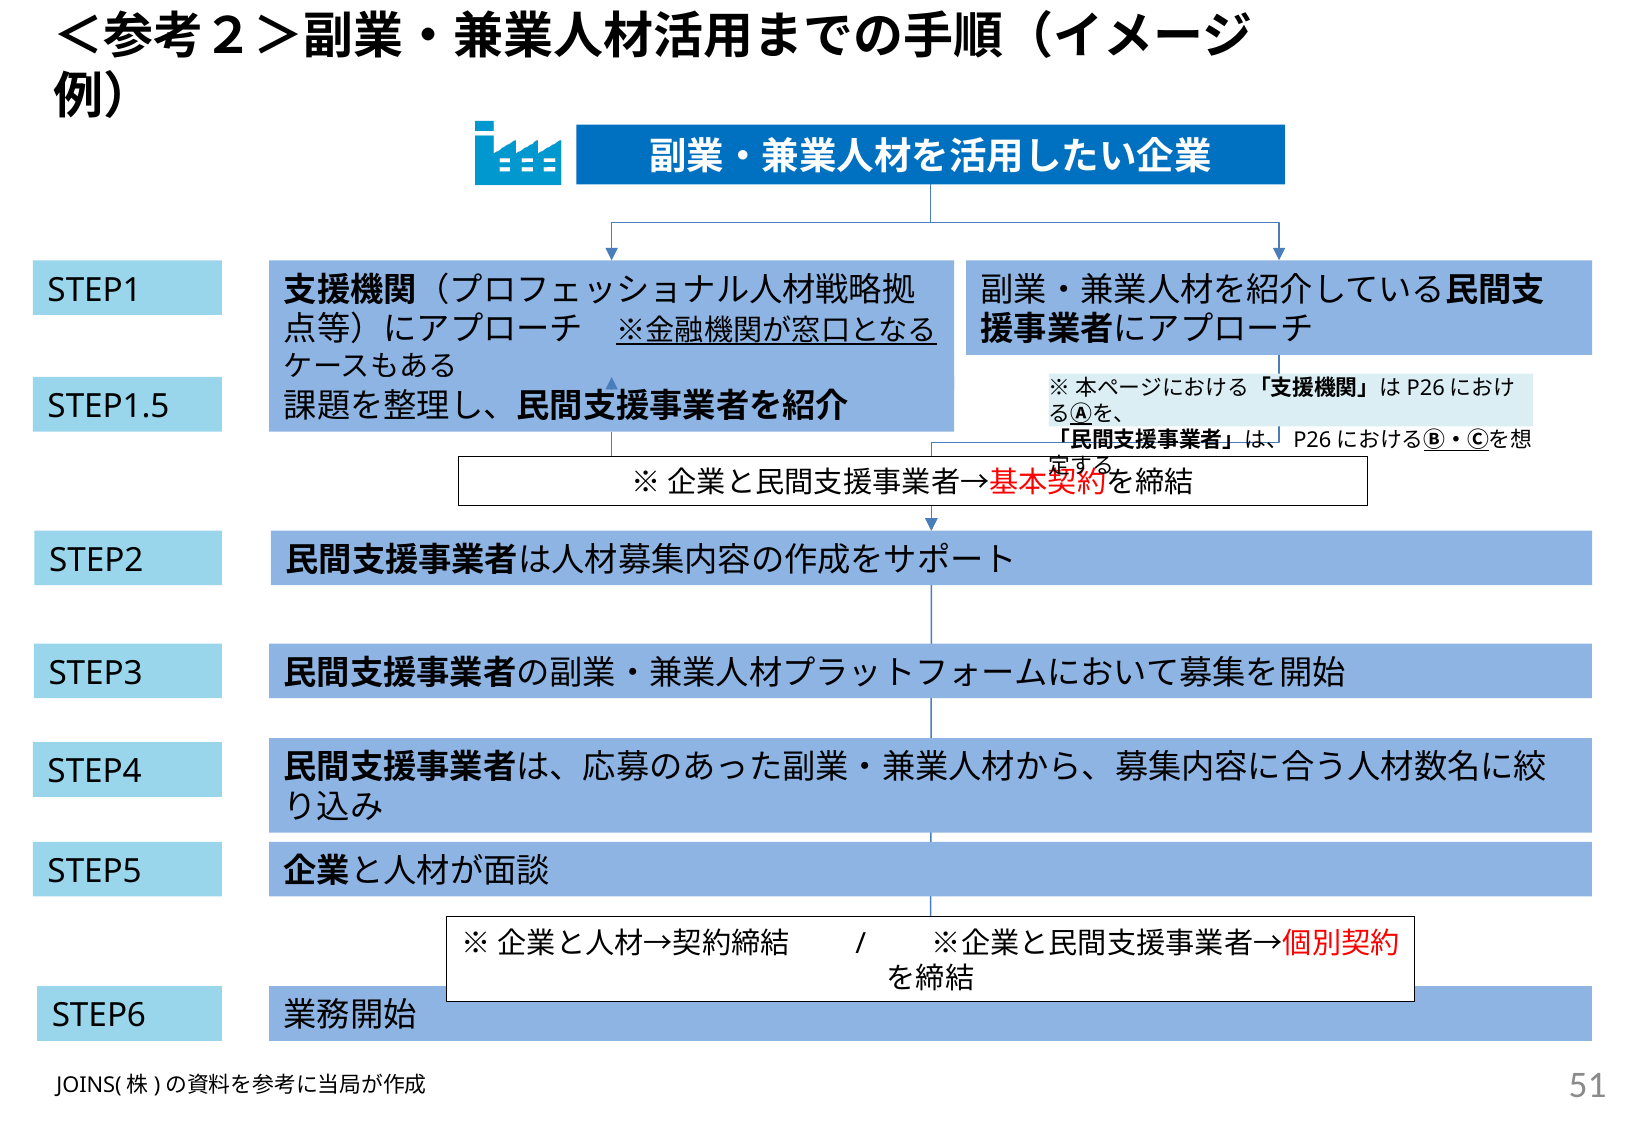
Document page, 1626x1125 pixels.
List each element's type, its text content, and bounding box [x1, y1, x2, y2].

text_box 支援機関（プロフェッショナル人材戦略拠点等）にアプローチ ※金融機関が窓口となるケースもある [269, 260, 728, 376]
text_box 副業・兼業人材を紹介している民間支援事業者にアプローチ [966, 260, 1061, 355]
text_box 民間支援事業者は人材募集内容の作成をサポート [270, 530, 717, 586]
text_box 副業・兼業人材を活用したい企業 [814, 124, 1061, 185]
text_box STEP4 [32, 742, 222, 797]
text_box 民間支援事業者は、応募のあった副業・兼業人材から、募集内容に合う人材数名に絞り込み [269, 738, 925, 833]
text_box 課題を整理し、民間支援事業者を紹介 [269, 376, 717, 432]
picture [469, 117, 566, 189]
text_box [733, 63, 809, 320]
text_box STEP1.5 [32, 376, 222, 432]
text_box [1067, 48, 1143, 398]
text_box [1017, 269, 1193, 618]
text_box 副業・兼業人材を紹介している民間支援事業者にアプローチ [1146, 260, 1593, 355]
text_box 民間支援事業者は人材募集内容の作成をサポート [1197, 530, 1593, 586]
text_box 副業・兼業人材を活用したい企業 [576, 124, 728, 185]
text_box STEP5 [32, 841, 222, 897]
text_box 業務開始 [269, 986, 1592, 1041]
text_box STEP6 [37, 986, 222, 1041]
text_box 民間支援事業者は人材募集内容の作成をサポート [825, 530, 1012, 586]
text_box STEP3 [33, 643, 222, 699]
text_box ※企業と人材→契約締結 / ※企業と民間支援事業者→個別契約を締結 [446, 916, 1415, 1002]
text_box STEP2 [34, 530, 222, 586]
text_box 支援機関（プロフェッショナル人材戦略拠点等）にアプローチ ※金融機関が窓口となるケースもある [814, 260, 955, 376]
text_box ※企業と民間支援事業者→基本契約を締結 [1197, 456, 1368, 506]
text_box 民間支援事業者の副業・兼業人材プラットフォームにおいて募集を開始 [269, 643, 925, 699]
slide_number 50 [1256, 1052, 1622, 1112]
text_box 企業と人材が面談 [269, 841, 925, 897]
text_box ※企業と民間支援事業者→基本契約を締結 [825, 456, 1012, 506]
text_box 民間支援事業者は、応募のあった副業・兼業人材から、募集内容に合う人材数名に絞り込み [936, 738, 1592, 833]
text_box 民間支援事業者の副業・兼業人材プラットフォームにおいて募集を開始 [936, 643, 1592, 699]
text_box 課題を整理し、民間支援事業者を紹介 [825, 376, 955, 432]
list JOINS(株)の資料を参考に当局が作成 [56, 1070, 459, 1106]
text_box STEP1 [32, 260, 222, 315]
title ＜参考２＞副業・兼業人材活用までの手順（イメージ例） [38, 26, 1356, 102]
text_box 副業・兼業人材を活用したい企業 [1146, 124, 1285, 185]
list ※本ページにおける「支援機関」はP26におけるⒶを、 「民間支援事業者」は、P26におけるⒷ・Ⓒを想定する [1197, 373, 1534, 427]
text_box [722, 321, 821, 642]
text_box ※企業と民間支援事業者→基本契約を締結 [458, 456, 717, 506]
text_box 企業と人材が面談 [936, 841, 1592, 897]
